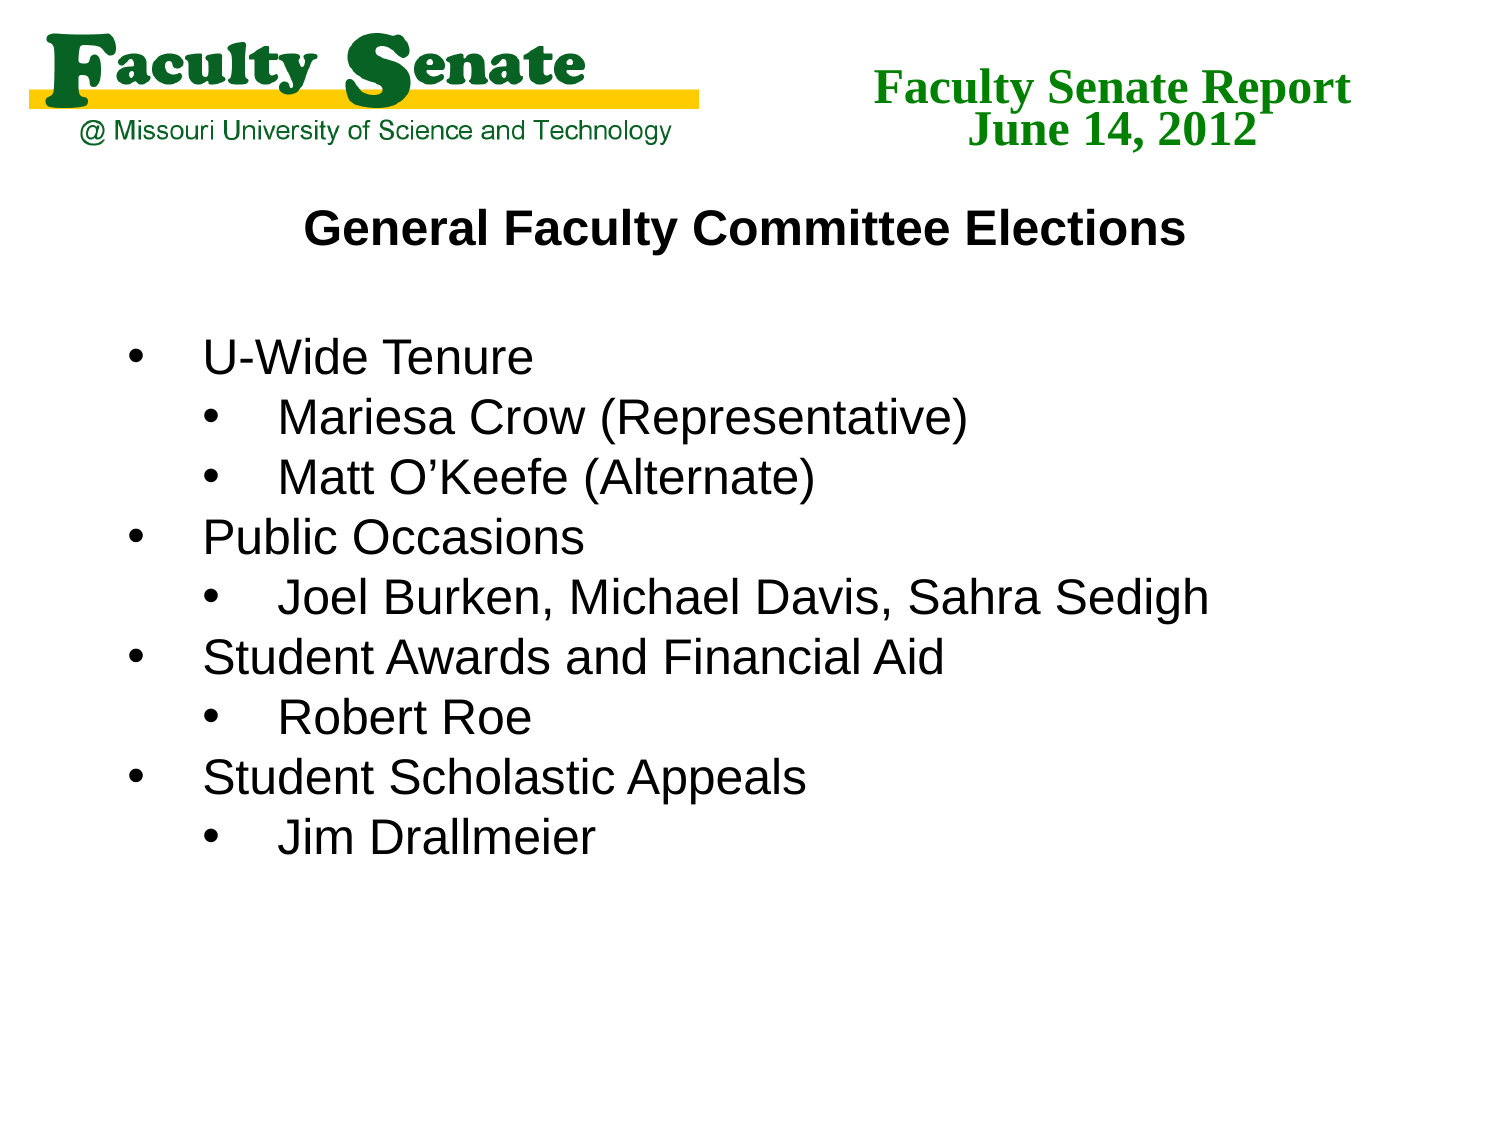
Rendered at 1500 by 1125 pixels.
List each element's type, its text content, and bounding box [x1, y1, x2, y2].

picture [28, 0, 728, 155]
text_box General Faculty Committee Elections U-Wide Tenure Mariesa Crow (Representative) Matt O’Keefe (Alternate) Public Occasions Joel Burken, Michael Davis, Sahra Sedigh Student Awards and Financial Aid Robert Roe Student Scholastic Appeals Jim Drallmeier [112, 187, 1379, 1125]
text_box Faculty Senate Report June 14, 2012 [750, 62, 1475, 174]
